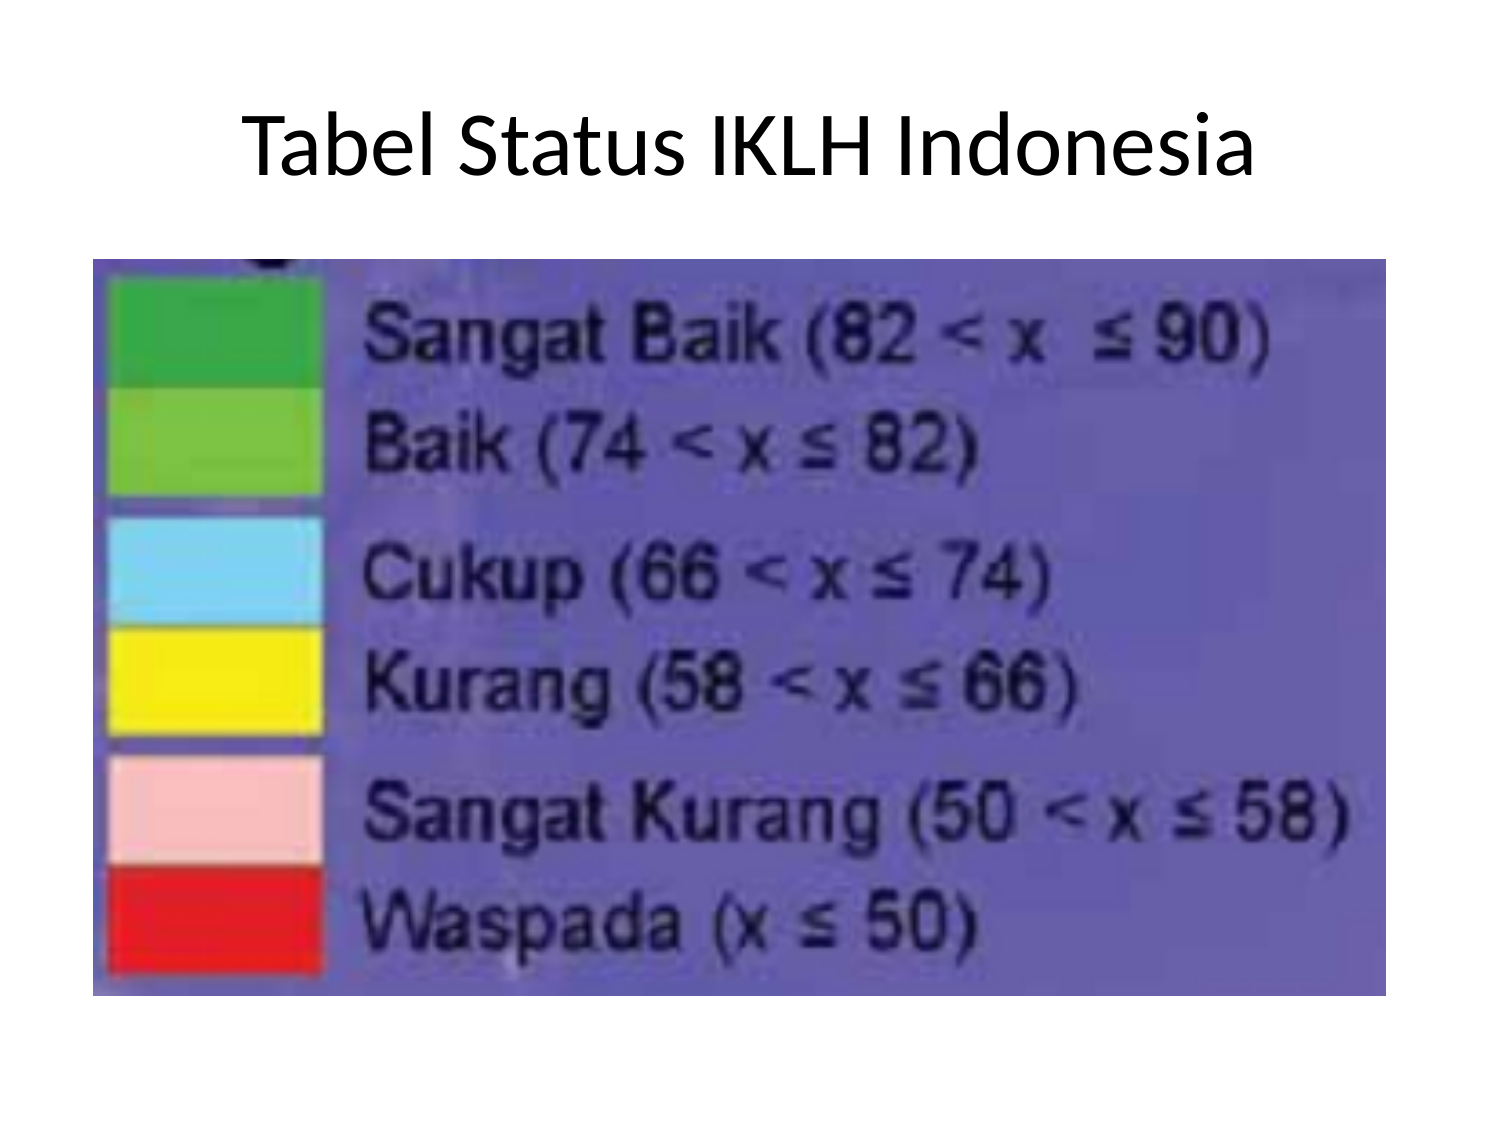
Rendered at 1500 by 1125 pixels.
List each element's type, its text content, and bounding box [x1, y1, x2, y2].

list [93, 259, 1386, 997]
title Tabel Status IKLH Indonesia [75, 45, 1425, 233]
